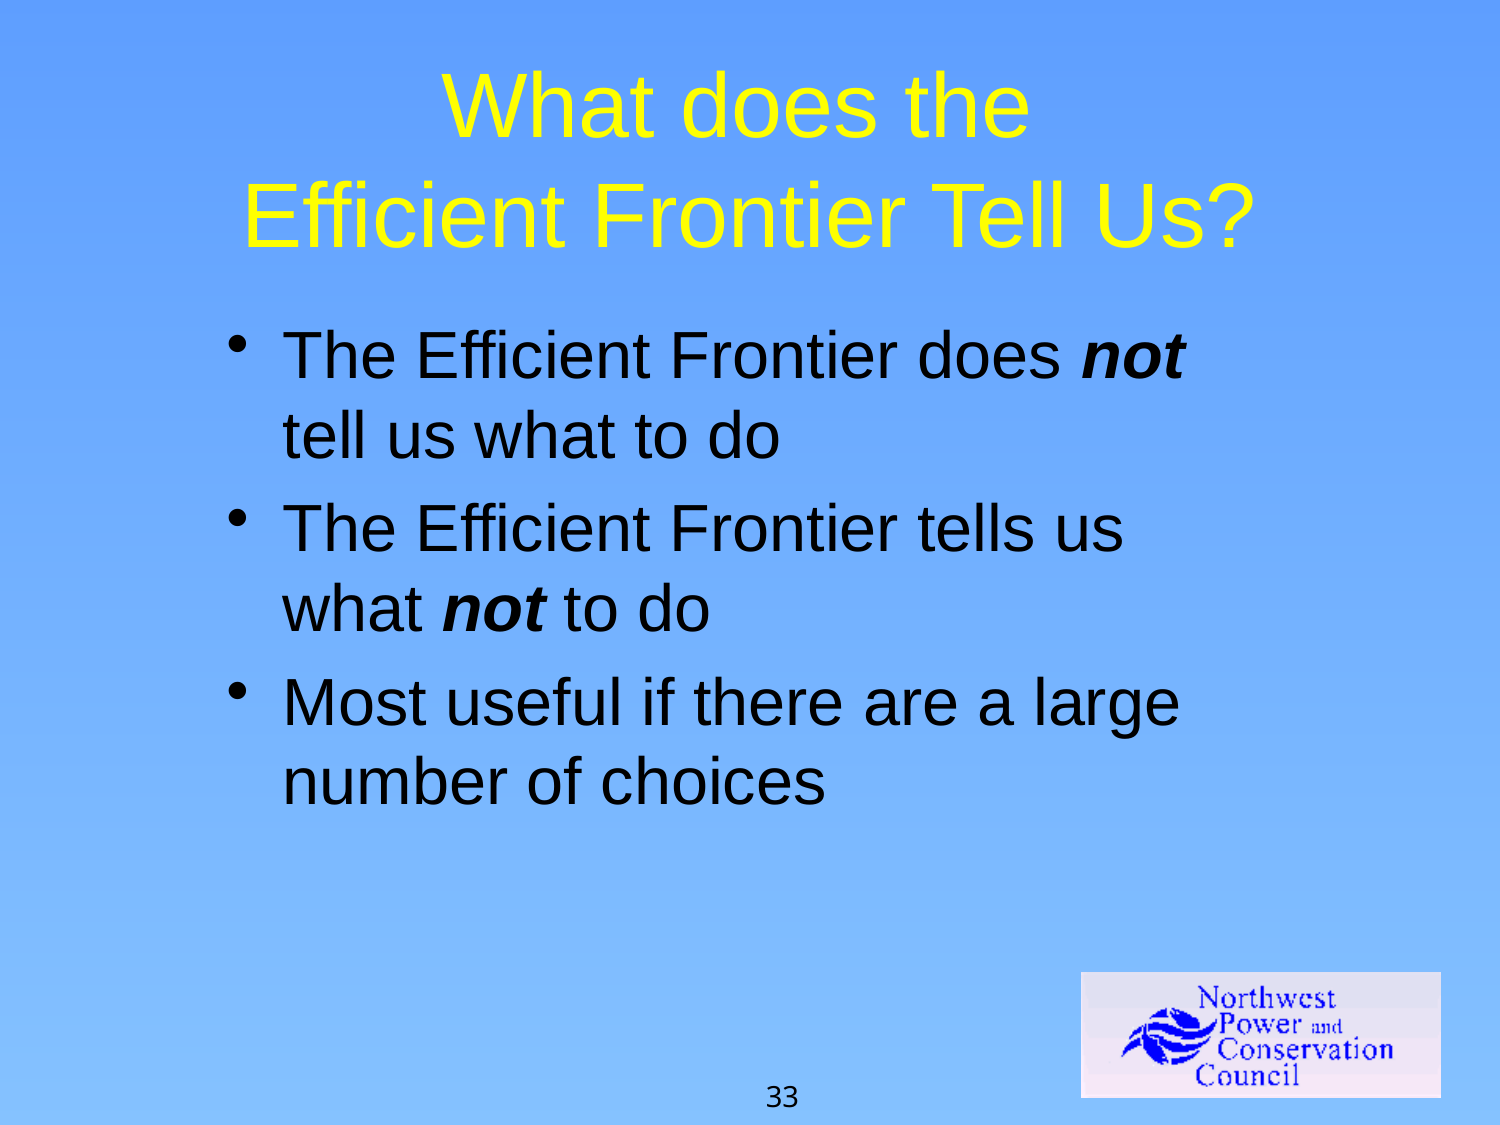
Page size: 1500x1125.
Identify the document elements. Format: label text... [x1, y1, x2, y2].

title What does the Efficient Frontier Tell Us? [74, 44, 1426, 268]
list The Efficient Frontier does not tell us what to do The Efficient Frontier tells us what not to do Most useful if there are a large number of choices [211, 303, 1274, 884]
picture [1081, 972, 1441, 1098]
